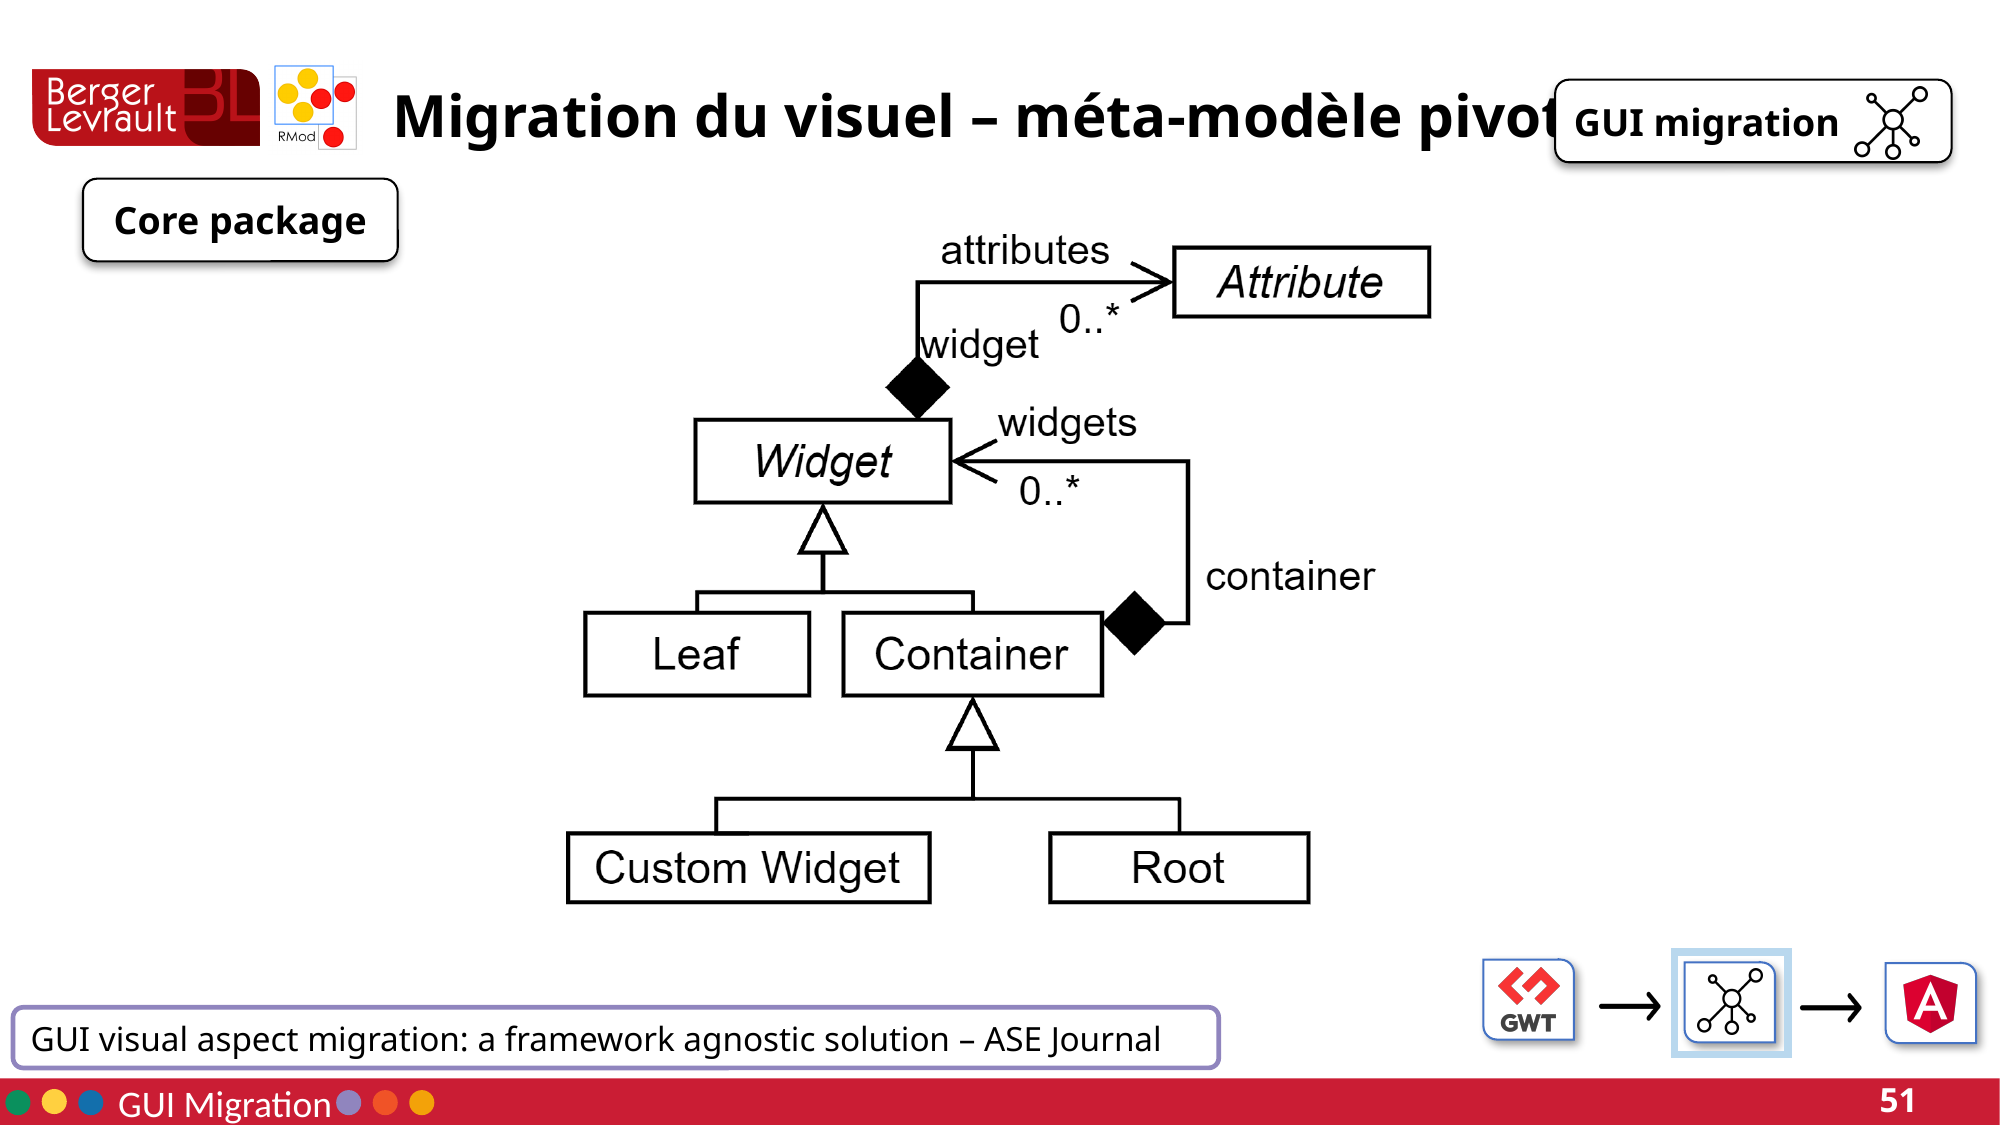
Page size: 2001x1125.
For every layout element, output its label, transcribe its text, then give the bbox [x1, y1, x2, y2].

text_box GUI Migration [103, 1072, 398, 1125]
text_box Core package [81, 177, 399, 263]
text_box [408, 1089, 436, 1117]
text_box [1555, 79, 1952, 163]
text_box [4, 1089, 32, 1117]
picture [1588, 966, 1671, 1047]
slide_number 51 [1832, 1078, 1965, 1125]
text_box [41, 1088, 67, 1115]
picture [268, 60, 363, 155]
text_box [1483, 959, 1574, 1040]
title Migration du visuel – méta-modèle pivot [377, 79, 1906, 183]
text_box [1674, 951, 1789, 1056]
picture [1789, 967, 1872, 1049]
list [566, 218, 1434, 907]
text_box [77, 1089, 103, 1117]
picture [32, 69, 260, 146]
text_box GUI visual aspect migration: a framework agnostic solution – ASE Journal [11, 1006, 1220, 1069]
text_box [1885, 963, 1977, 1044]
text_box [1684, 962, 1776, 1043]
